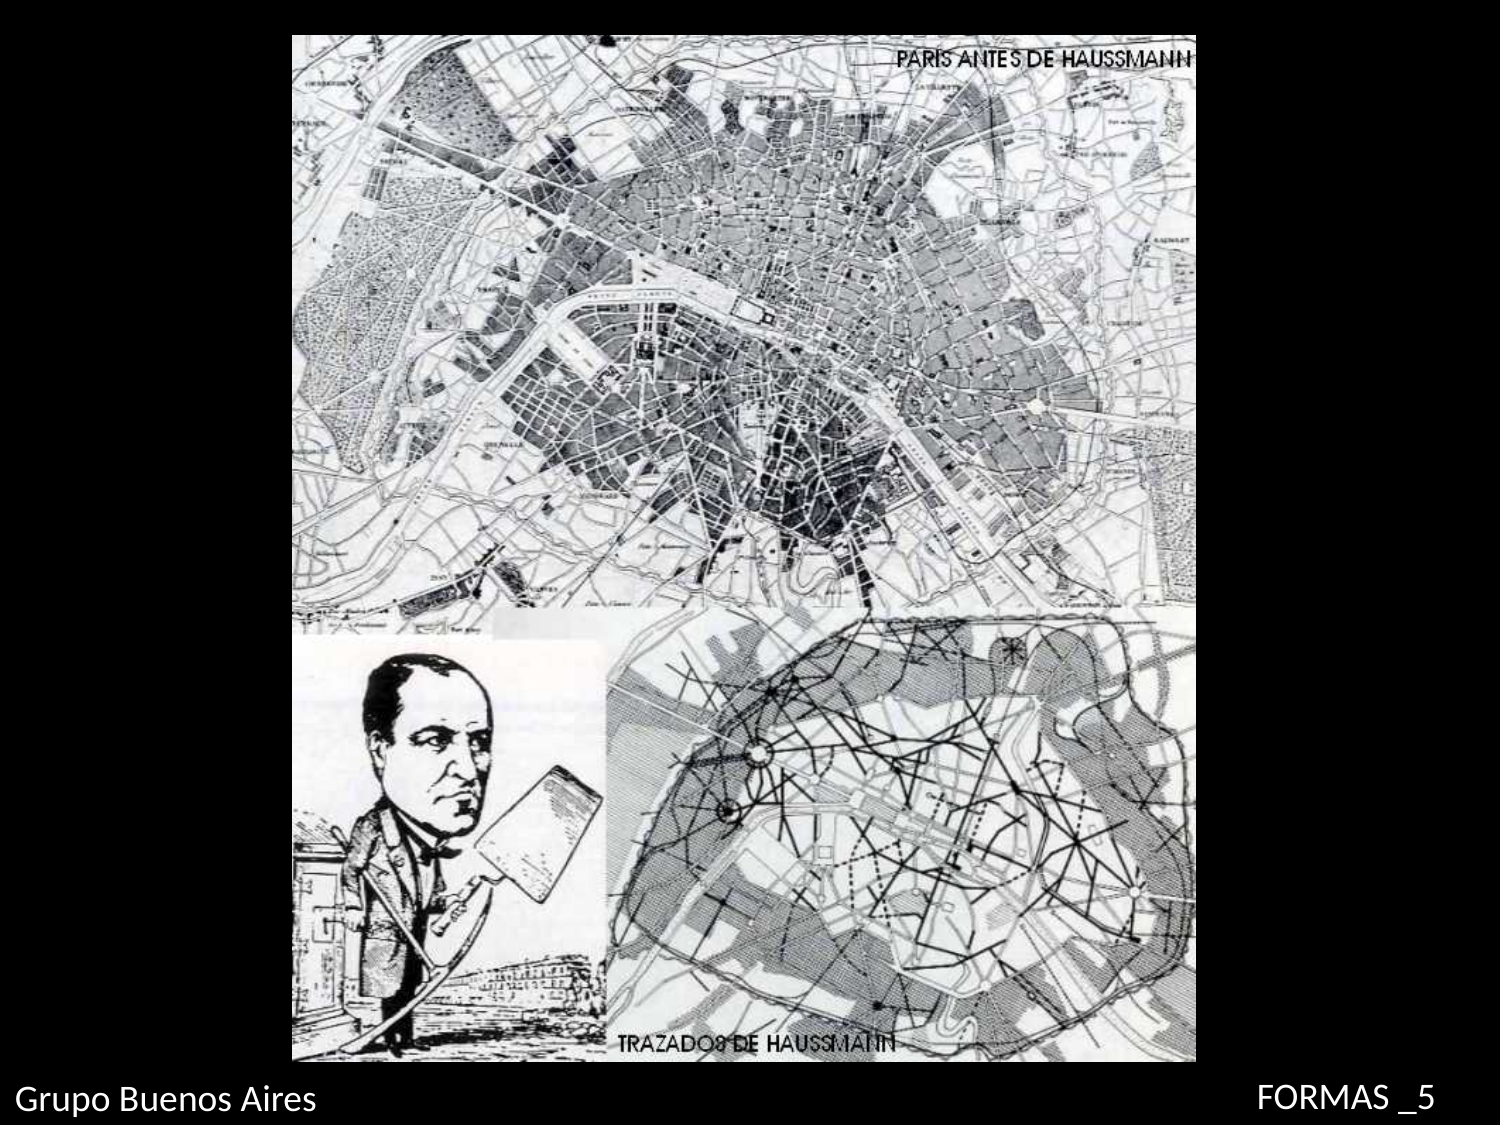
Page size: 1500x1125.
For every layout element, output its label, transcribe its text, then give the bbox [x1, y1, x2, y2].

picture [292, 34, 1196, 1062]
text_box Grupo Buenos Aires [0, 1066, 551, 1125]
text_box FORMAS _5 [1242, 1064, 1500, 1125]
